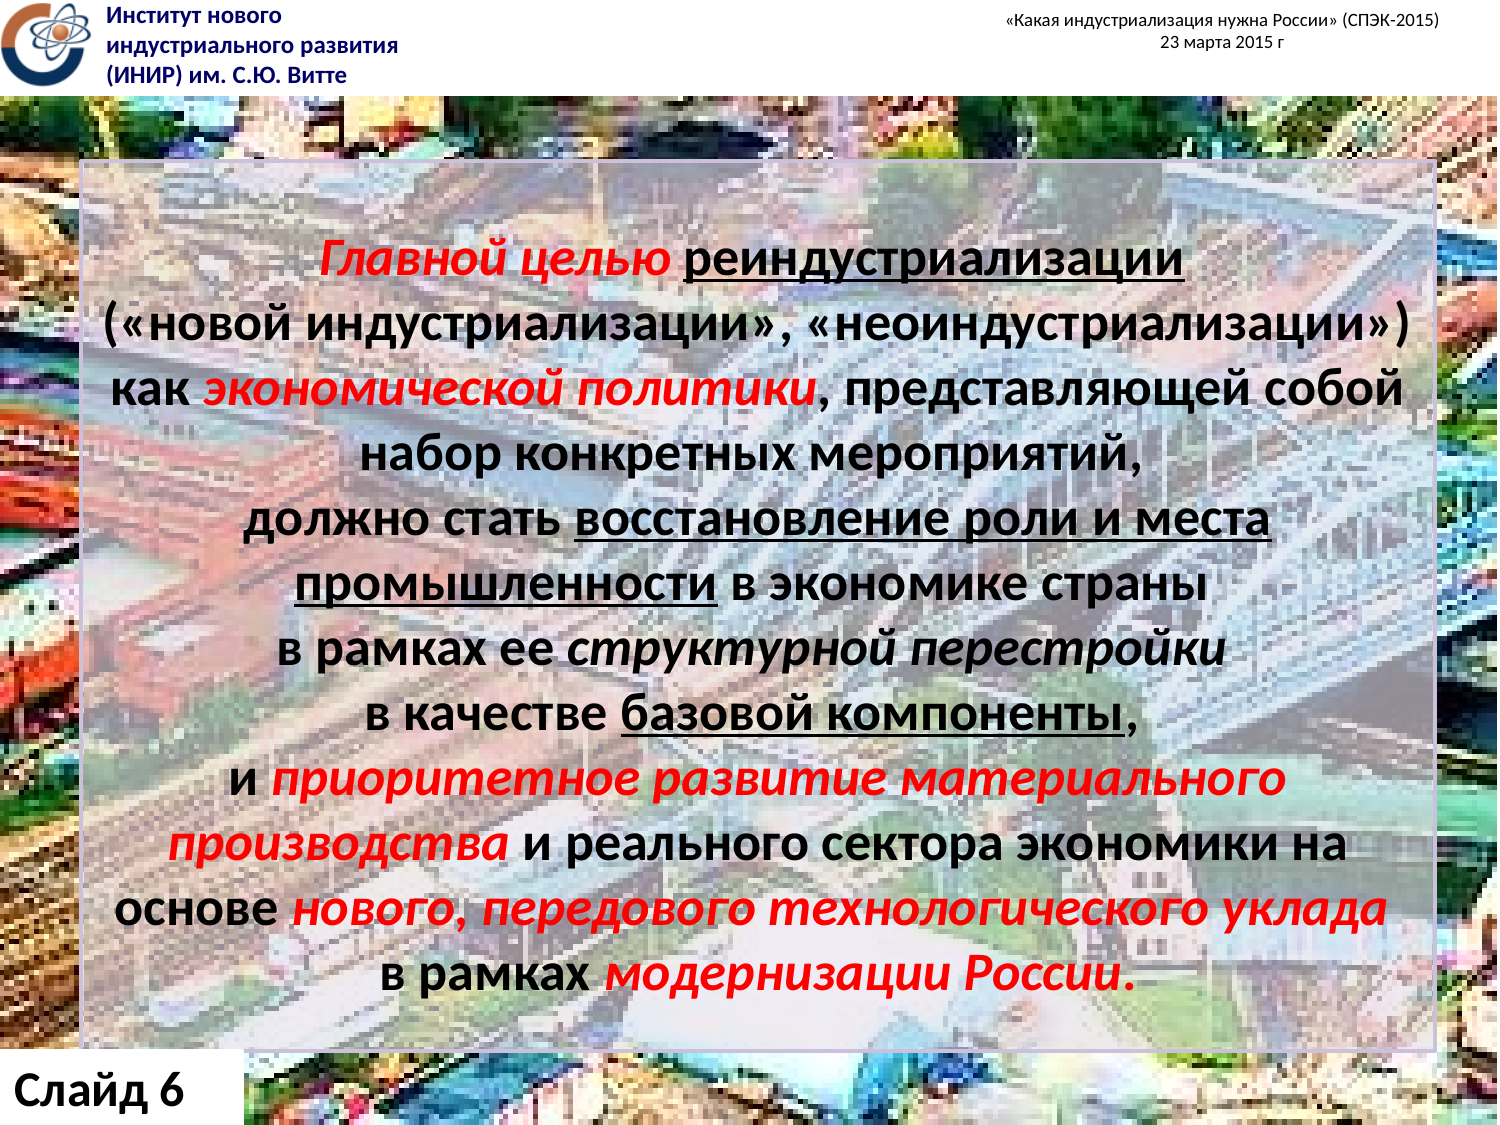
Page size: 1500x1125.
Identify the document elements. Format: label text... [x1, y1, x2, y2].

picture [0, 96, 1498, 1125]
footer «Какая индустриализация нужна России» (СПЭК-2015) 23 марта 2015 г [944, 0, 1500, 60]
text_box Институт нового индустриального развития (ИНИР) им. С.Ю. Витте [91, 0, 475, 95]
picture [0, 2, 92, 87]
